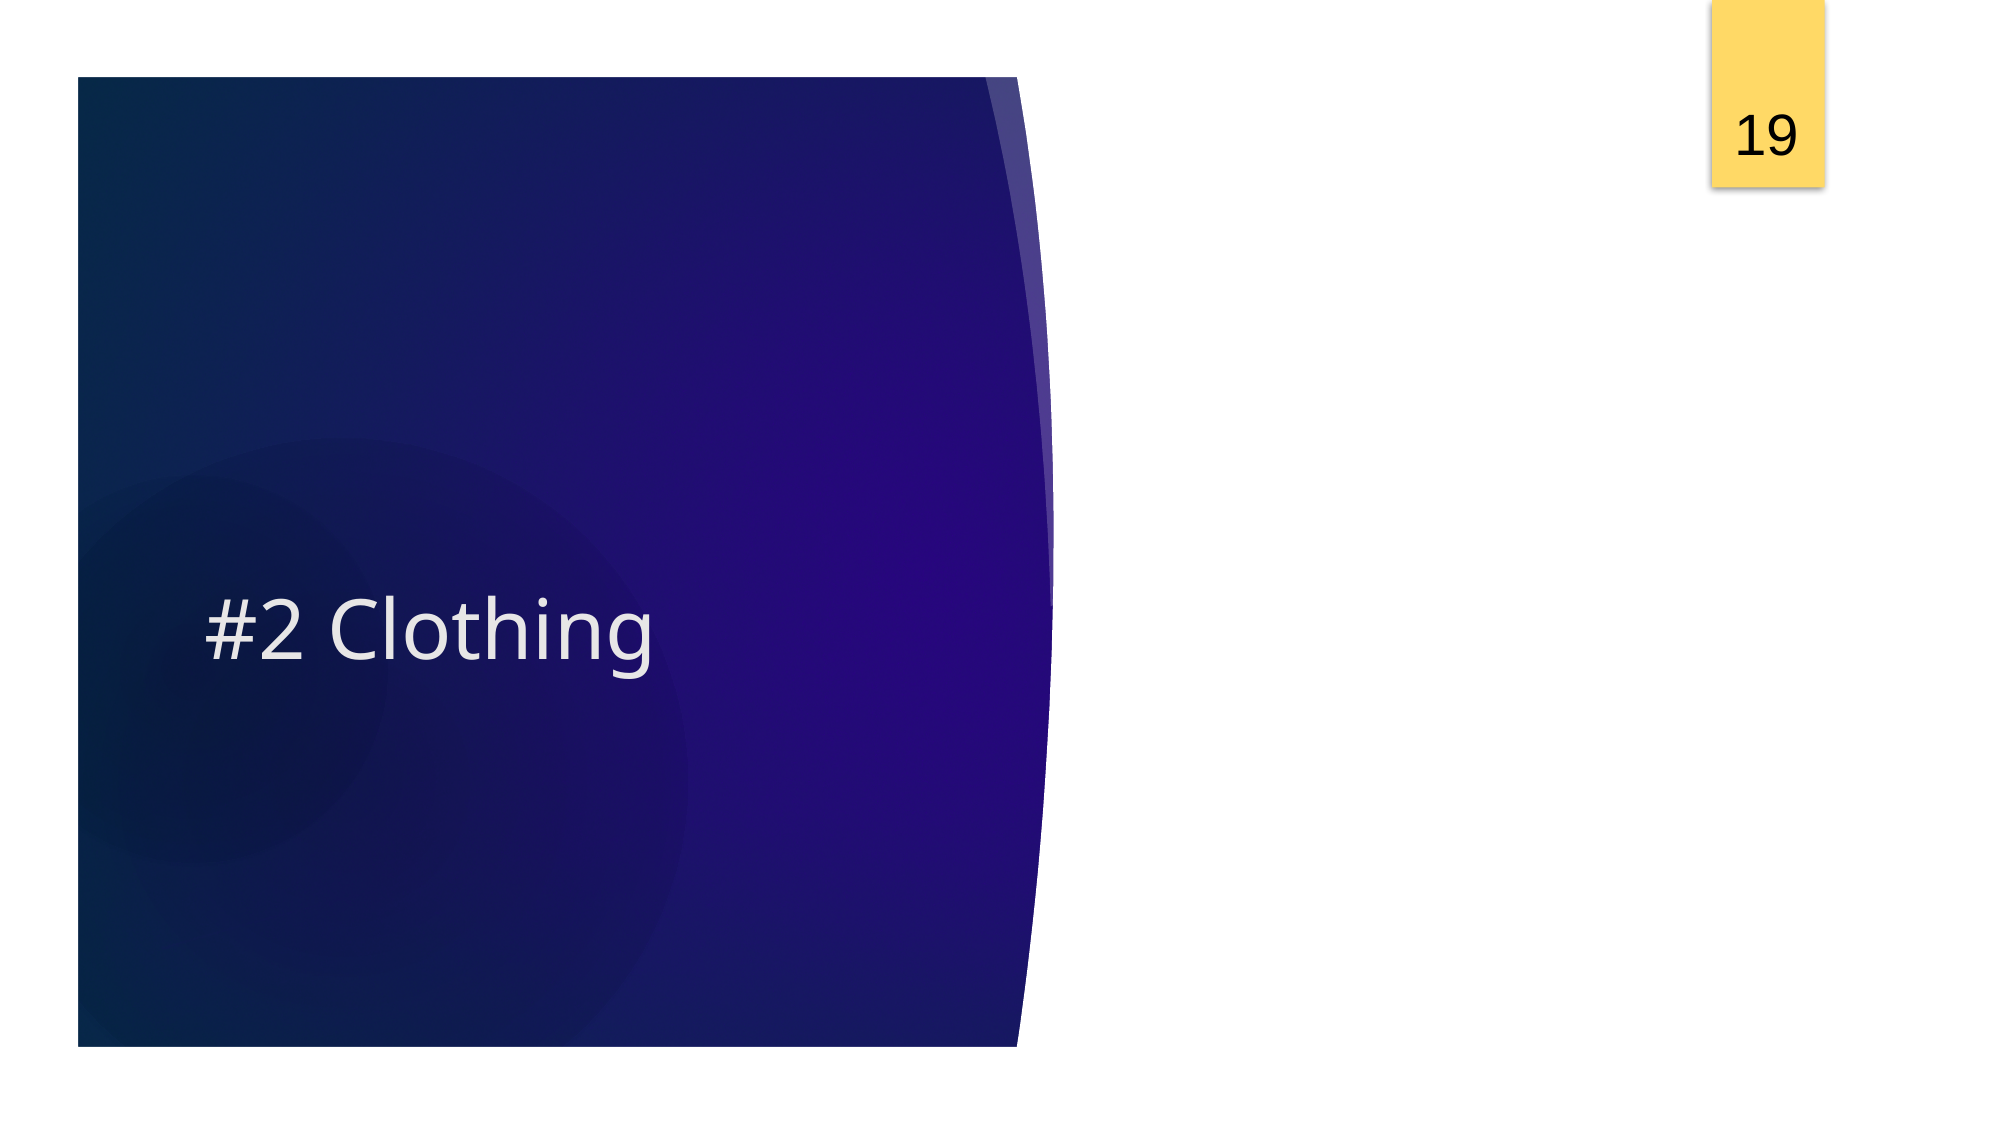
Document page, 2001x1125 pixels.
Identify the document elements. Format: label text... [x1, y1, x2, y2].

title #2 Clothing [189, 439, 904, 814]
slide_number 19 [1698, 48, 1836, 175]
